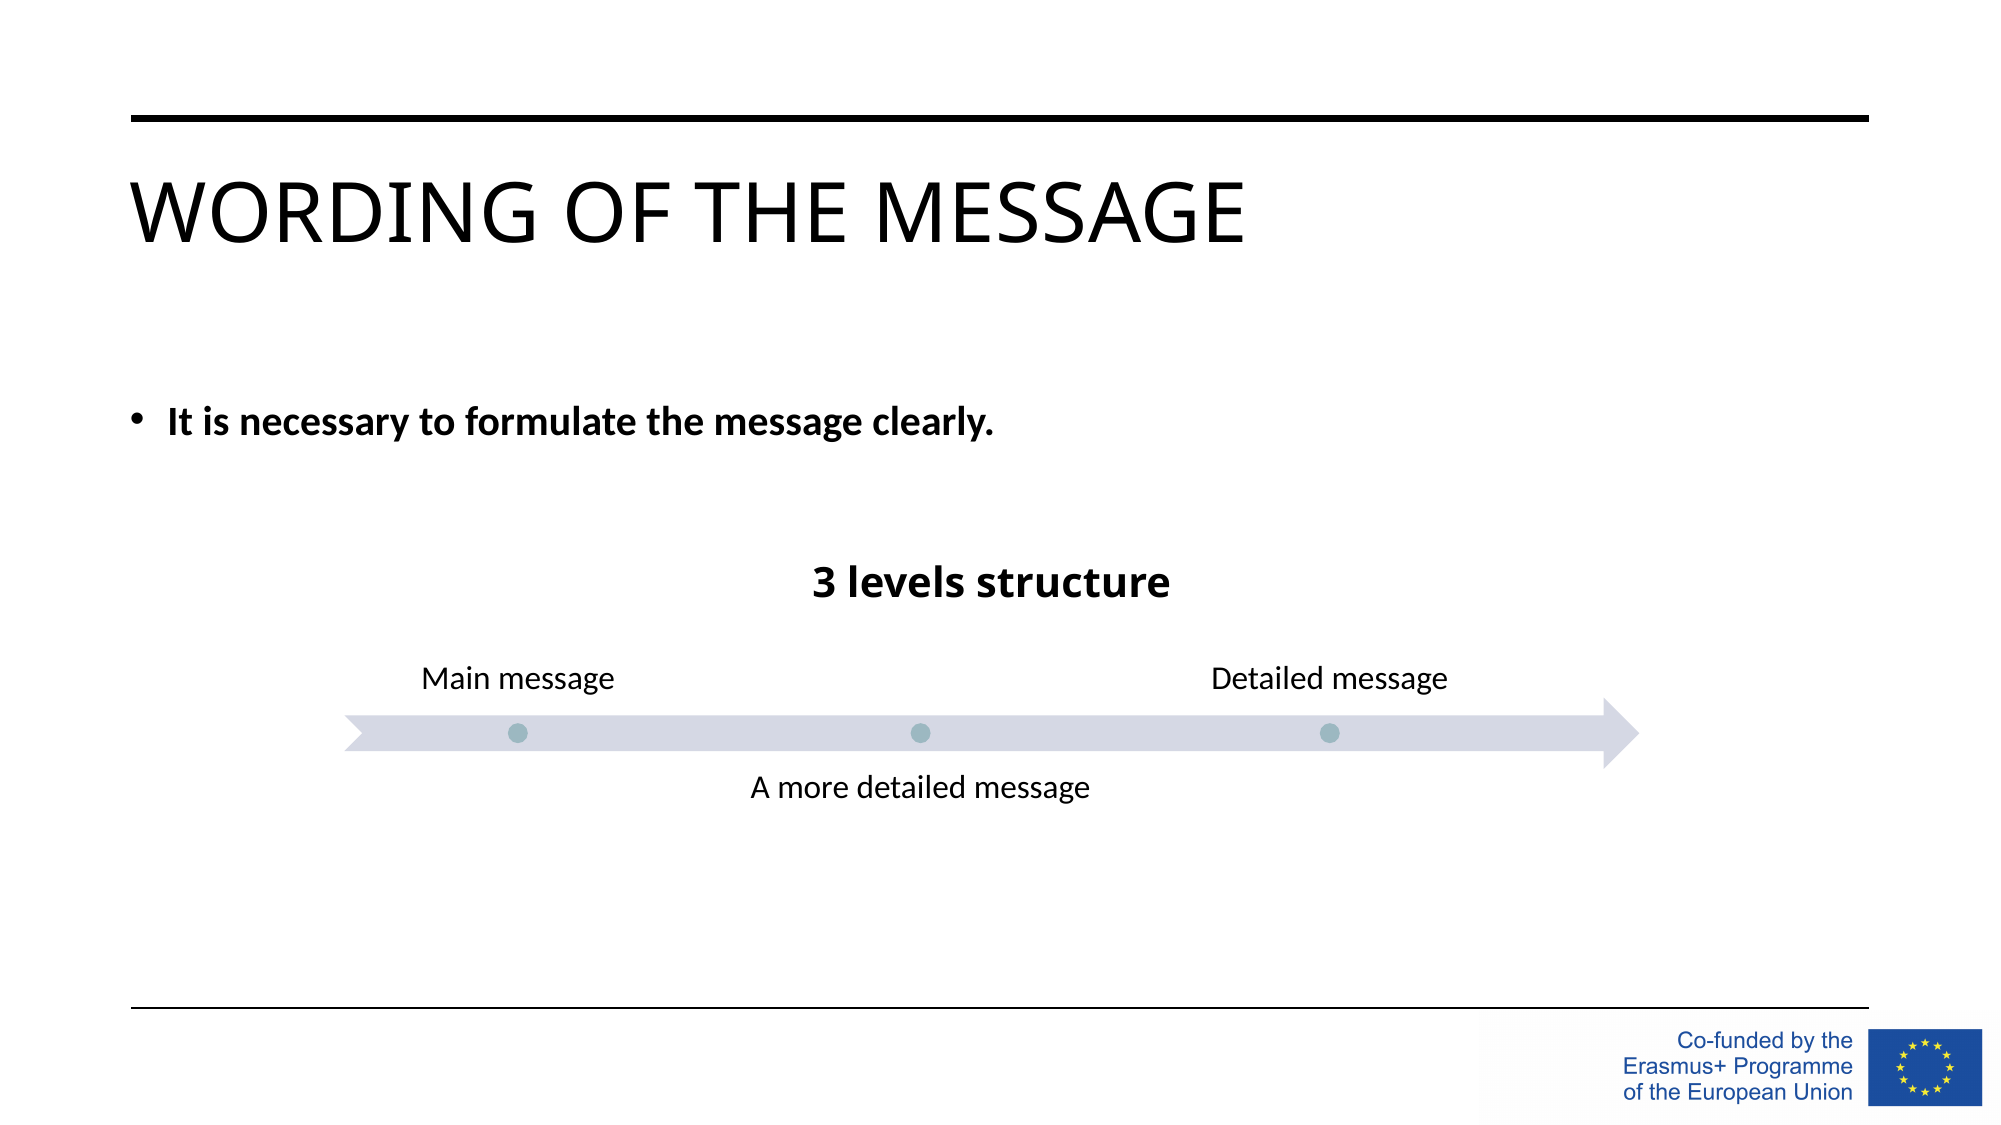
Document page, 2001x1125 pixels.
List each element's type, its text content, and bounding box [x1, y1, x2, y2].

title Wording of the message [114, 151, 1869, 376]
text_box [344, 643, 1640, 823]
list It is necessary to formulate the message clearly. 3 levels structure [114, 376, 1869, 973]
picture [1478, 1010, 2000, 1125]
